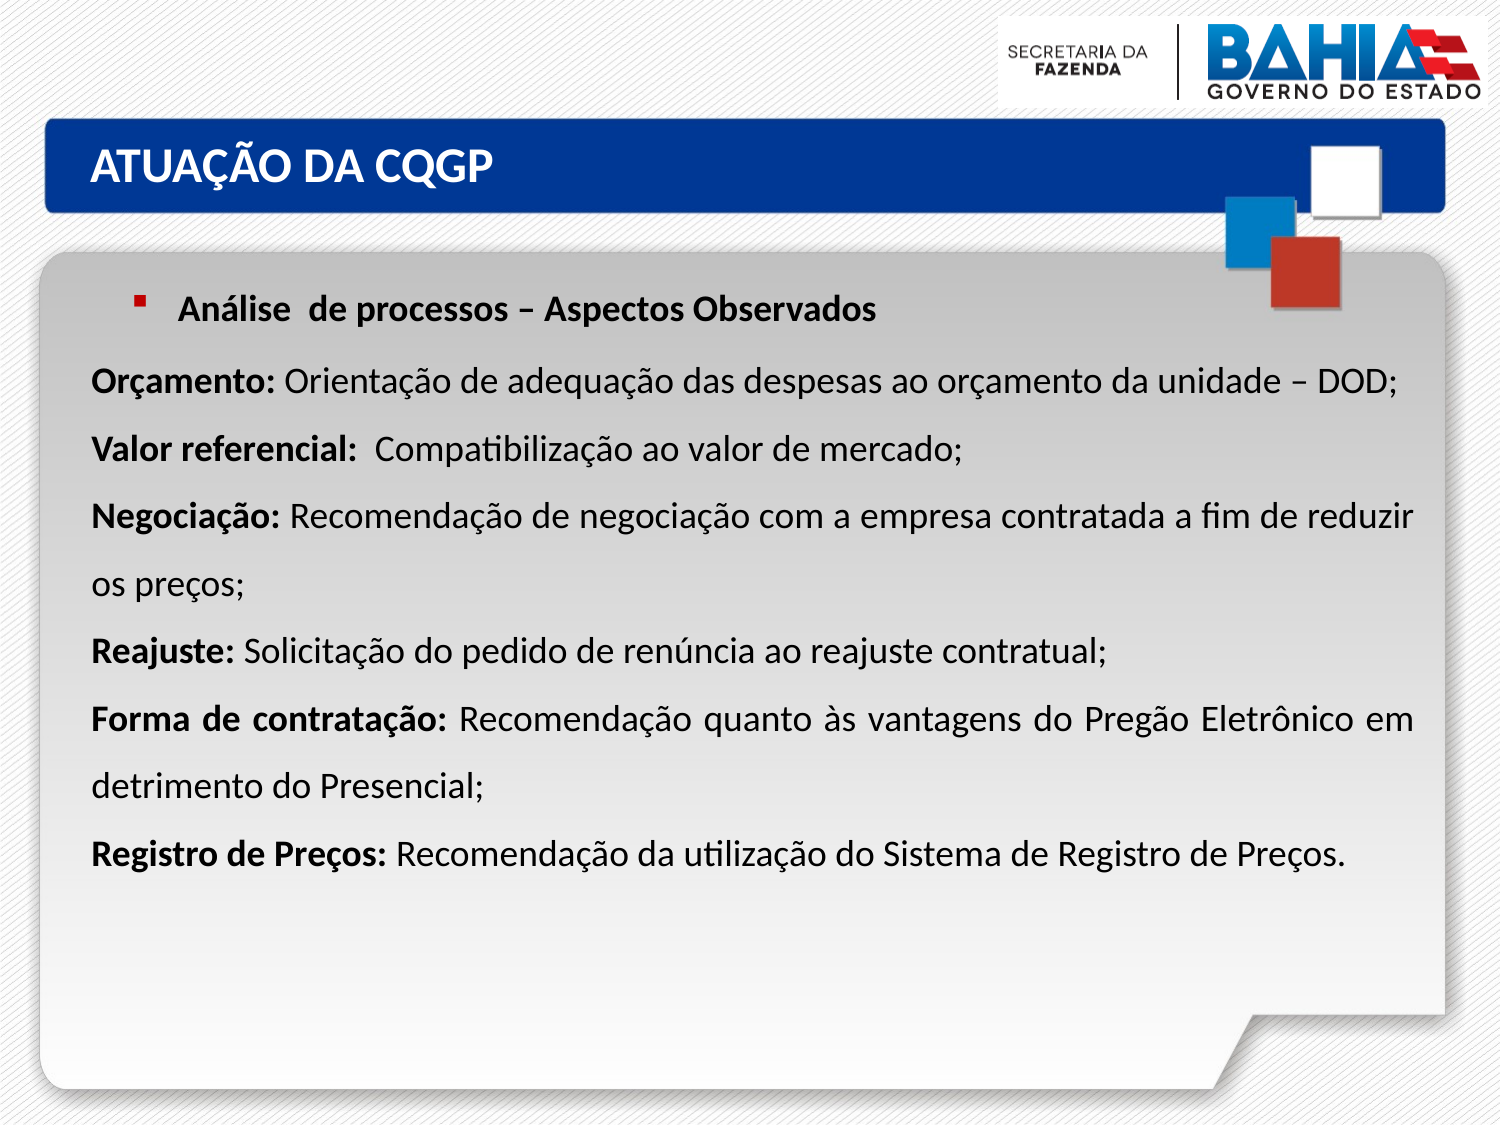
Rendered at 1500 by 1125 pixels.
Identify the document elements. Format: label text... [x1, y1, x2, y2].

text_box Orçamento: Orientação de adequação das despesas ao orçamento da unidade – DOD; Valor referencial: Compatibilização ao valor de mercado; Negociação: Recomendação de negociação com a empresa contratada a fim de reduzir os preços; Reajuste: Solicitação do pedido de renúncia ao reajuste contratual; Forma de contratação: Recomendação quanto às vantagens do Pregão Eletrônico em detrimento do Presencial; Registro de Preços: Recomendação da utilização do Sistema de Registro de Preços. [76, 326, 1431, 994]
text_box ATUAÇÃO DA CQGP [53, 125, 1307, 201]
text_box Análise de processos – Aspectos Observados [41, 231, 1341, 337]
picture [0, 0, 1500, 1125]
